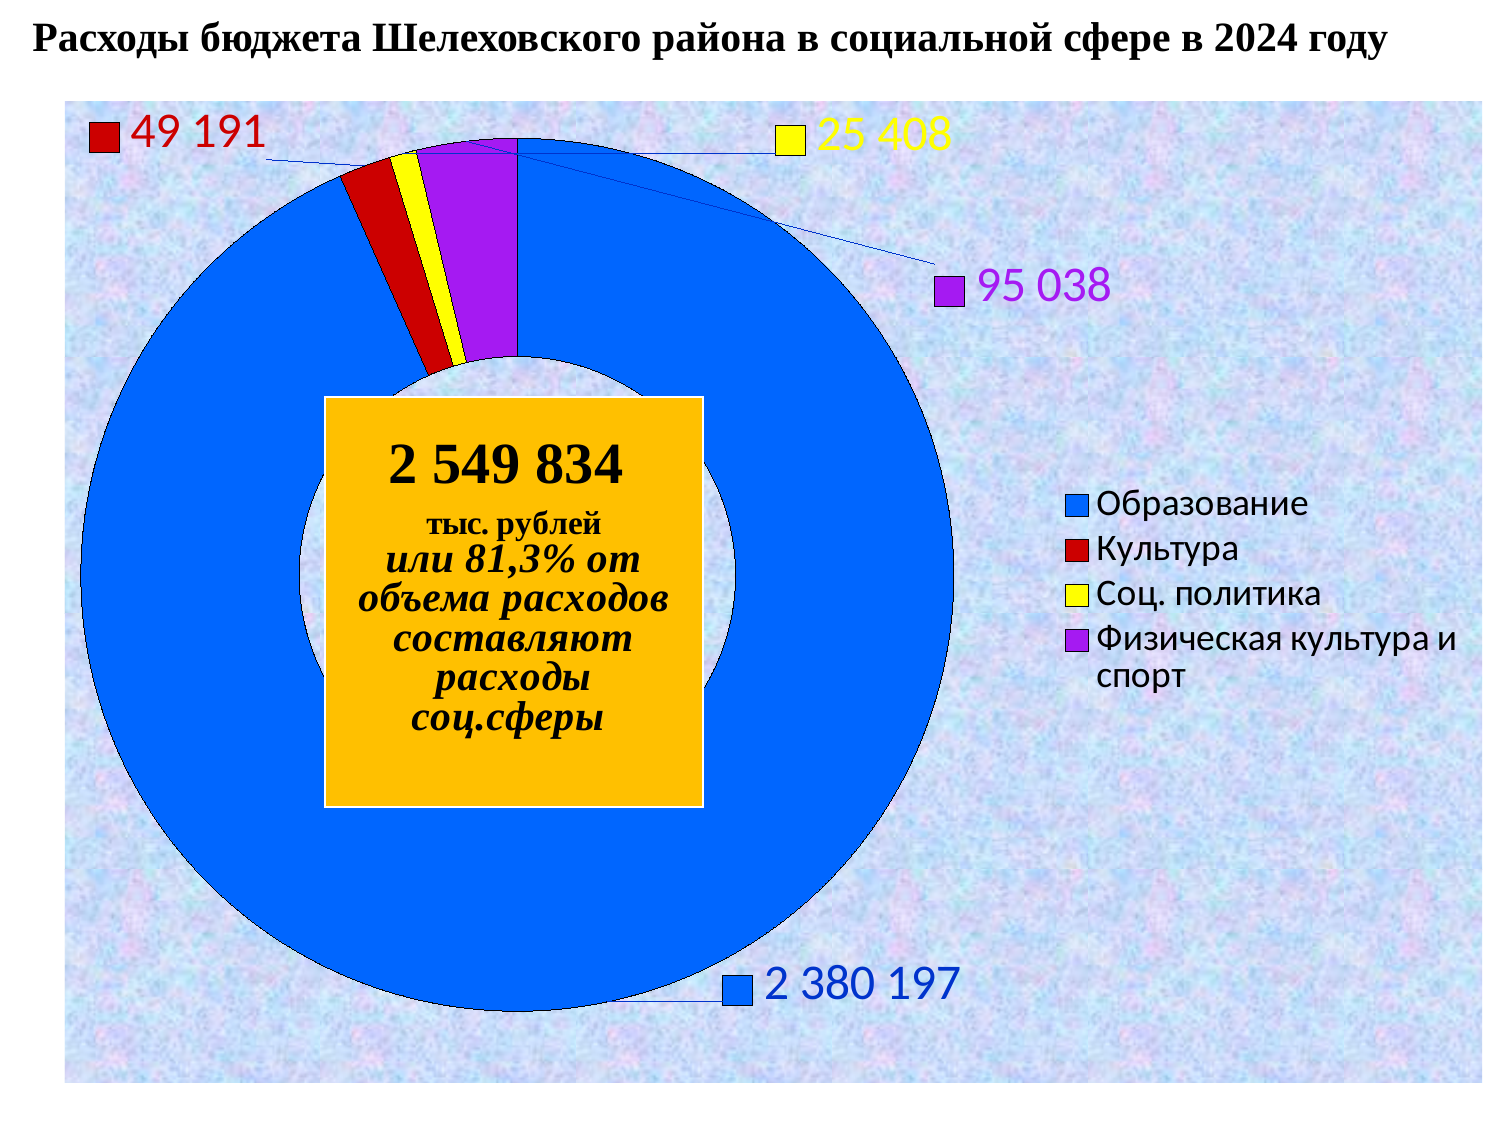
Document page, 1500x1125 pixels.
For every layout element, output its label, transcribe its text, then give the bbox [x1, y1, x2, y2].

text_box Расходы бюджета Шелеховского района в социальной сфере в 2024 году [17, 2, 1483, 68]
chart [64, 101, 1483, 1083]
